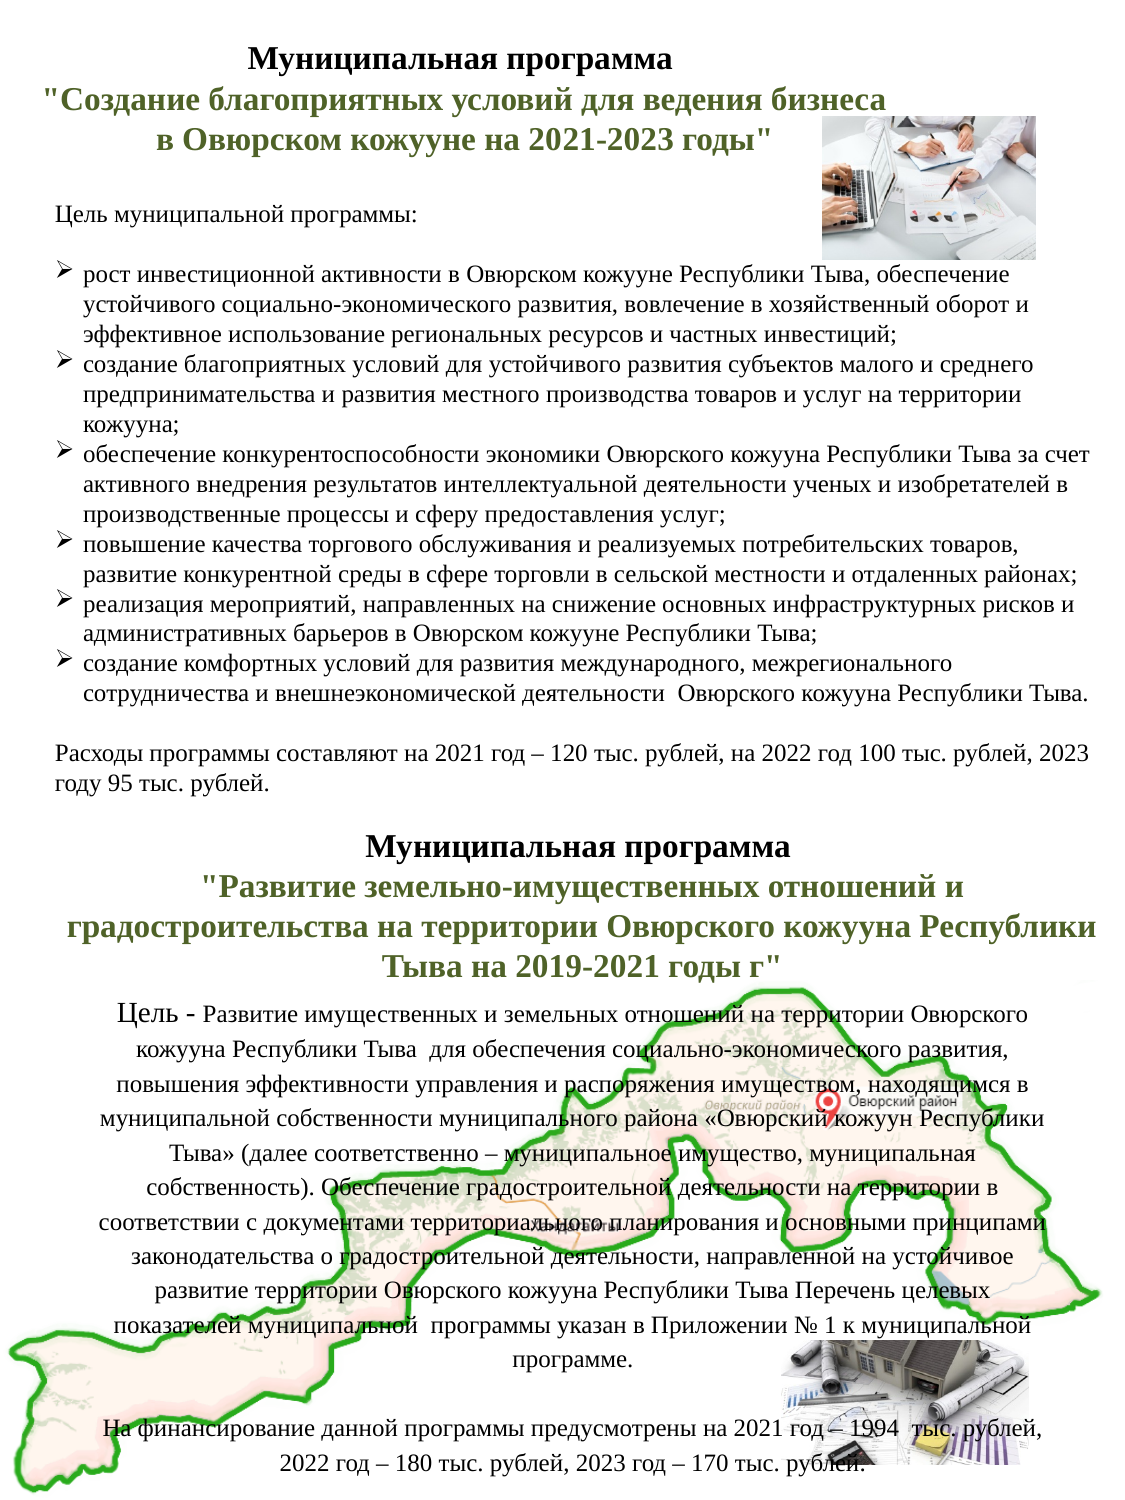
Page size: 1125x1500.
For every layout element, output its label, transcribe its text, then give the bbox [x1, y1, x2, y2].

picture [0, 980, 1106, 1500]
text_box Муниципальная программа "Создание благоприятных условий для ведения бизнеса в Овюрском кожууне на 2021-2023 годы" [24, 29, 905, 164]
text_box Муниципальная программа "Развитие земельно-имущественных отношений и градостроительства на территории Овюрского кожууна Республики Тыва на 2019-2021 годы г" [40, 816, 1125, 991]
picture [822, 116, 1037, 260]
text_box Цель муниципальной программы: рост инвестиционной активности в Овюрском кожууне Республики Тыва, обеспечение устойчивого социально-экономического развития, вовлечение в хозяйственный оборот и эффективное использование региональных ресурсов и частных инвестиций; создание благоприятных условий для устойчивого развития субъектов малого и среднего предпринимательства и развития местного производства товаров и услуг на территории кожууна; обеспечение конкурентоспособности экономики Овюрского кожууна Республики Тыва за счет активного внедрения результатов интеллектуальной деятельности ученых и изобретателей в производственные процессы и сферу предоставления услуг; повышение качества торгового обслуживания и реализуемых потребительских товаров, развитие конкурентной среды в сфере торговли в сельской местности и отдаленных районах; реализация мероприятий, направленных на снижение основных инфраструктурных рисков и административных барьеров в Овюрском кожууне Республики Тыва; создание комфортных условий для развития международного, межрегионального сотрудничества и внешнеэкономической деятельности Овюрского кожууна Республики Тыва. Расходы программы составляют на 2021 год – 120 тыс. рублей, на 2022 год 100 тыс. рублей, 2023 году 95 тыс. рублей. [40, 190, 1106, 804]
